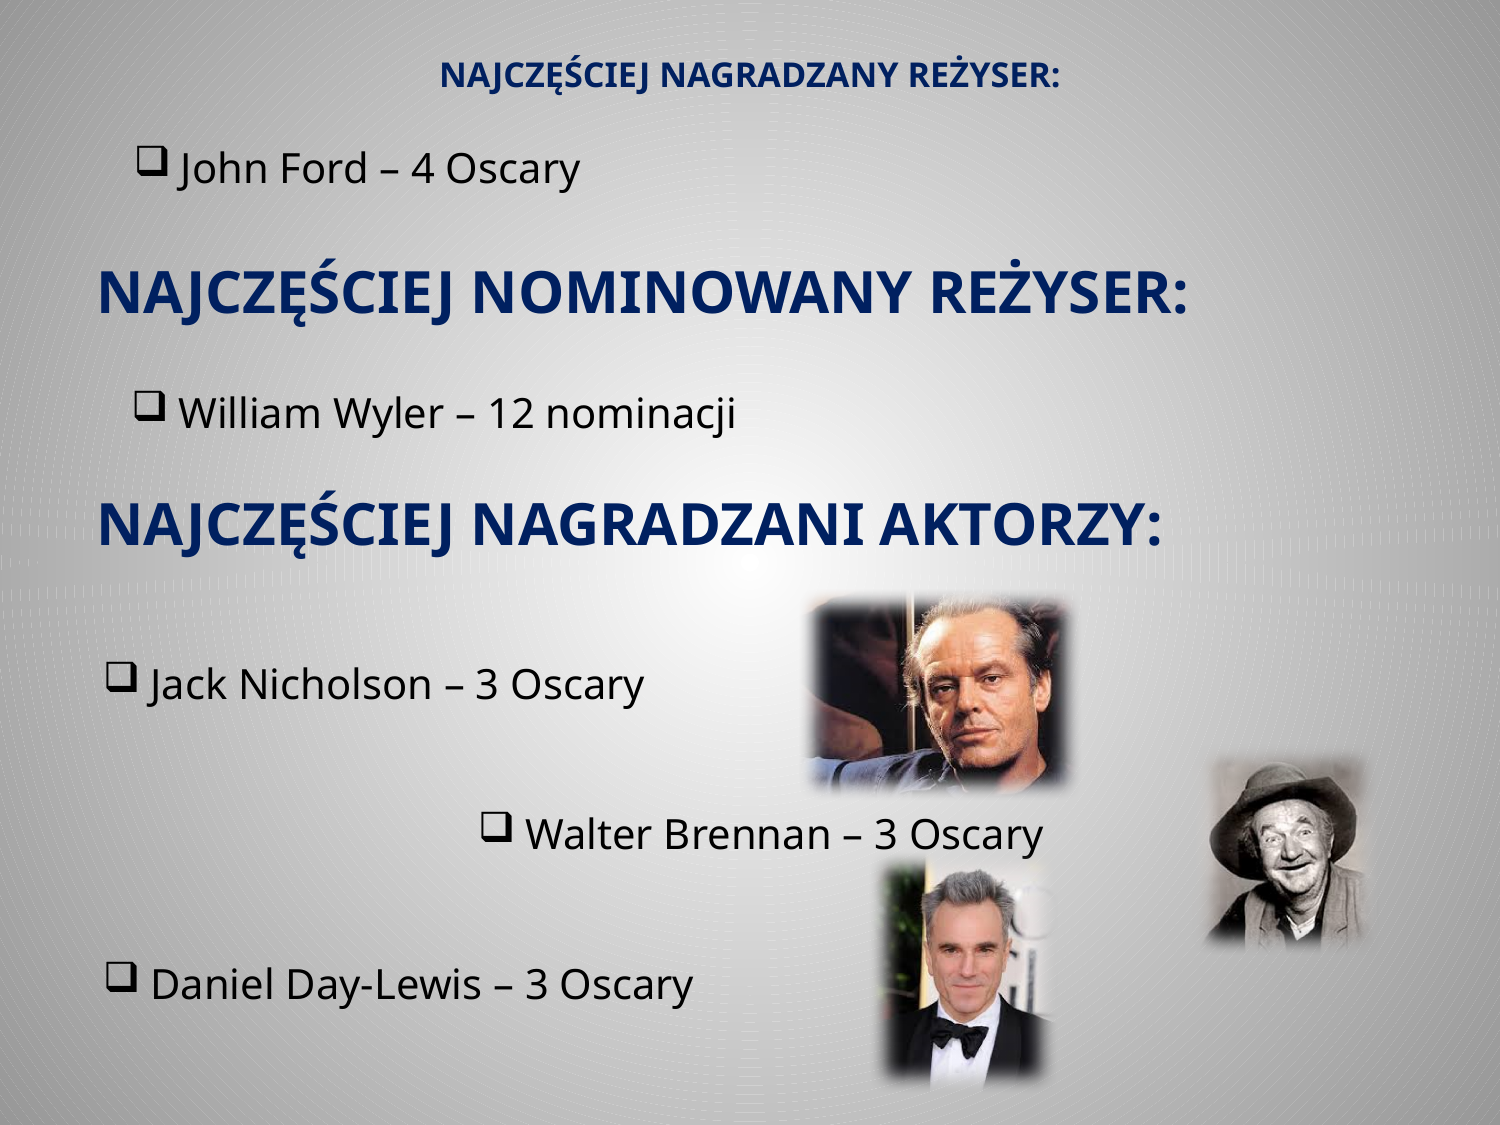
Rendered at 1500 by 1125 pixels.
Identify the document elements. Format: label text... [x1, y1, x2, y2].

text_box John Ford – 4 Oscary [118, 134, 1312, 245]
text_box Najczęściej nominowany reżyser: [81, 248, 1417, 379]
text_box William Wyler – 12 nominacji [116, 379, 1381, 445]
title Najczęściej nagradzany reżyser: [75, 45, 1425, 161]
text_box Jack Nicholson – 3 Oscary Walter Brennan – 3 Oscary Daniel Day-Lewis – 3 Oscary [88, 625, 1412, 1091]
picture [867, 849, 1059, 1096]
picture [1191, 743, 1381, 957]
picture [796, 587, 1083, 802]
text_box Najczęściej nagradzani aktorzy: [81, 479, 1393, 655]
